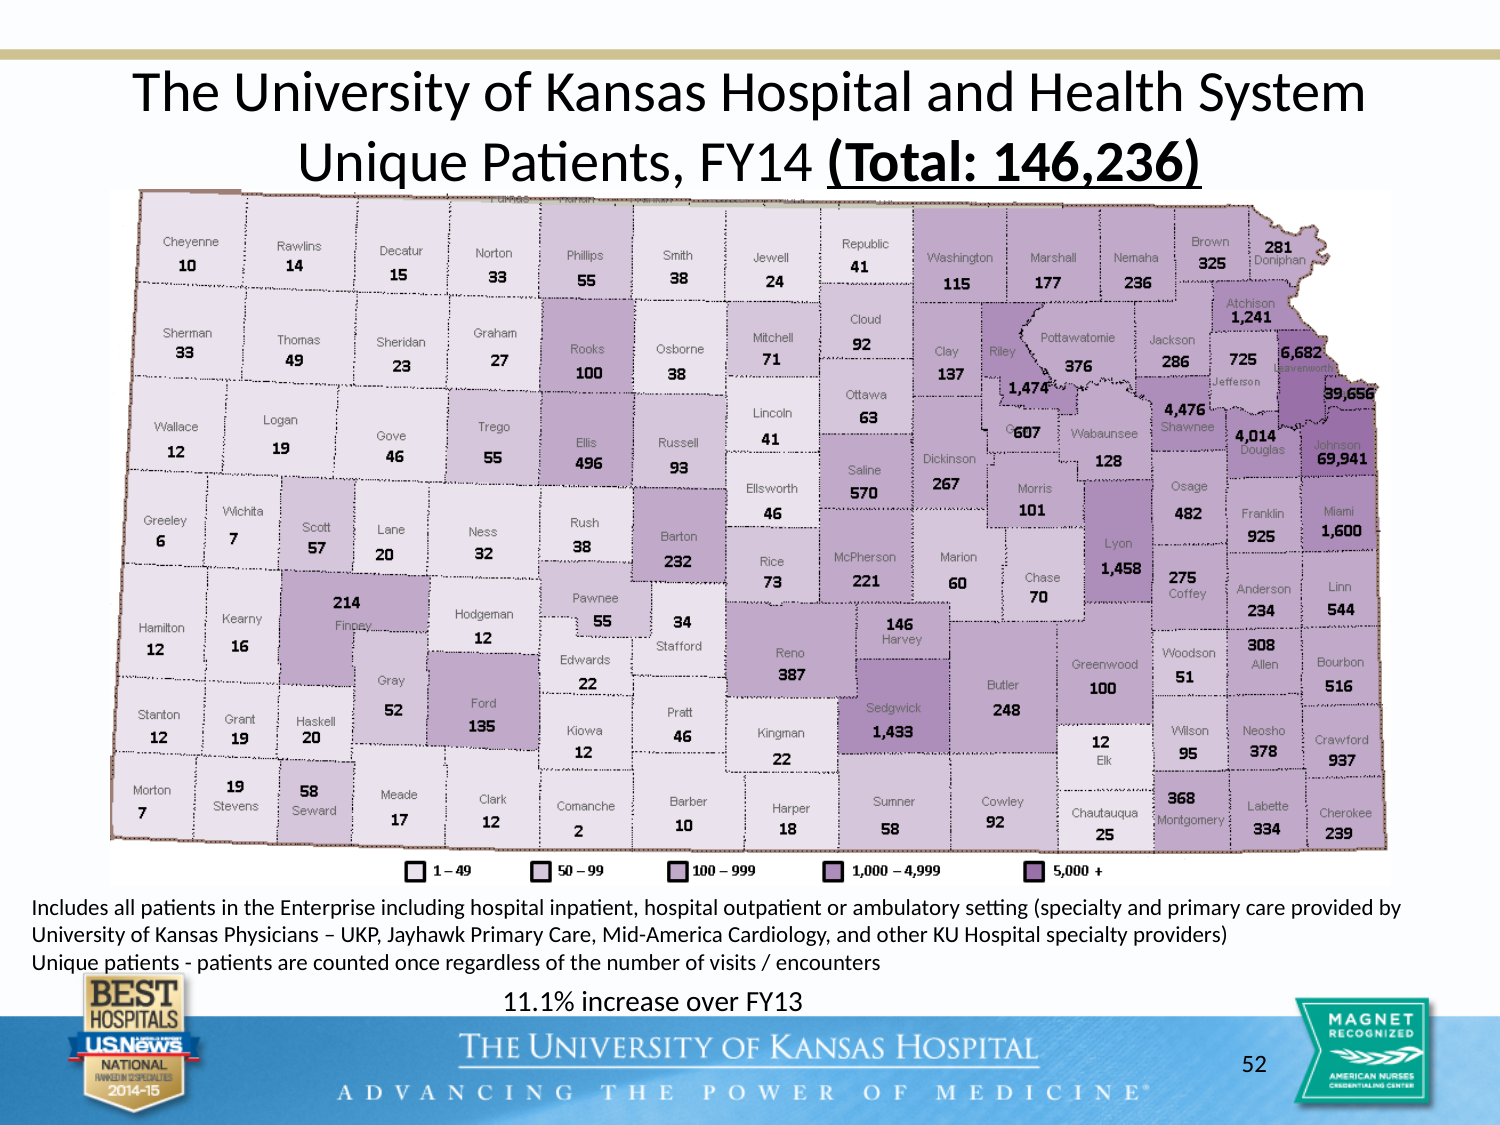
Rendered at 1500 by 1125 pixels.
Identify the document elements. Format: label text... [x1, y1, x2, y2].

title The University of Kansas Hospital and Health System Unique Patients, FY14 (Total: 146,236) [75, 41, 1425, 206]
picture [0, 0, 1500, 1125]
text_box 11.1% increase over FY13 [487, 974, 1063, 1025]
text_box Includes all patients in the Enterprise including hospital inpatient, hospital outpatient or ambulatory setting (specialty and primary care provided by University of Kansas Physicians – UKP, Jayhawk Primary Care, Mid-America Cardiology, and other KU Hospital specialty providers) Unique patients - patients are counted once regardless of the number of visits / encounters [16, 885, 1430, 983]
